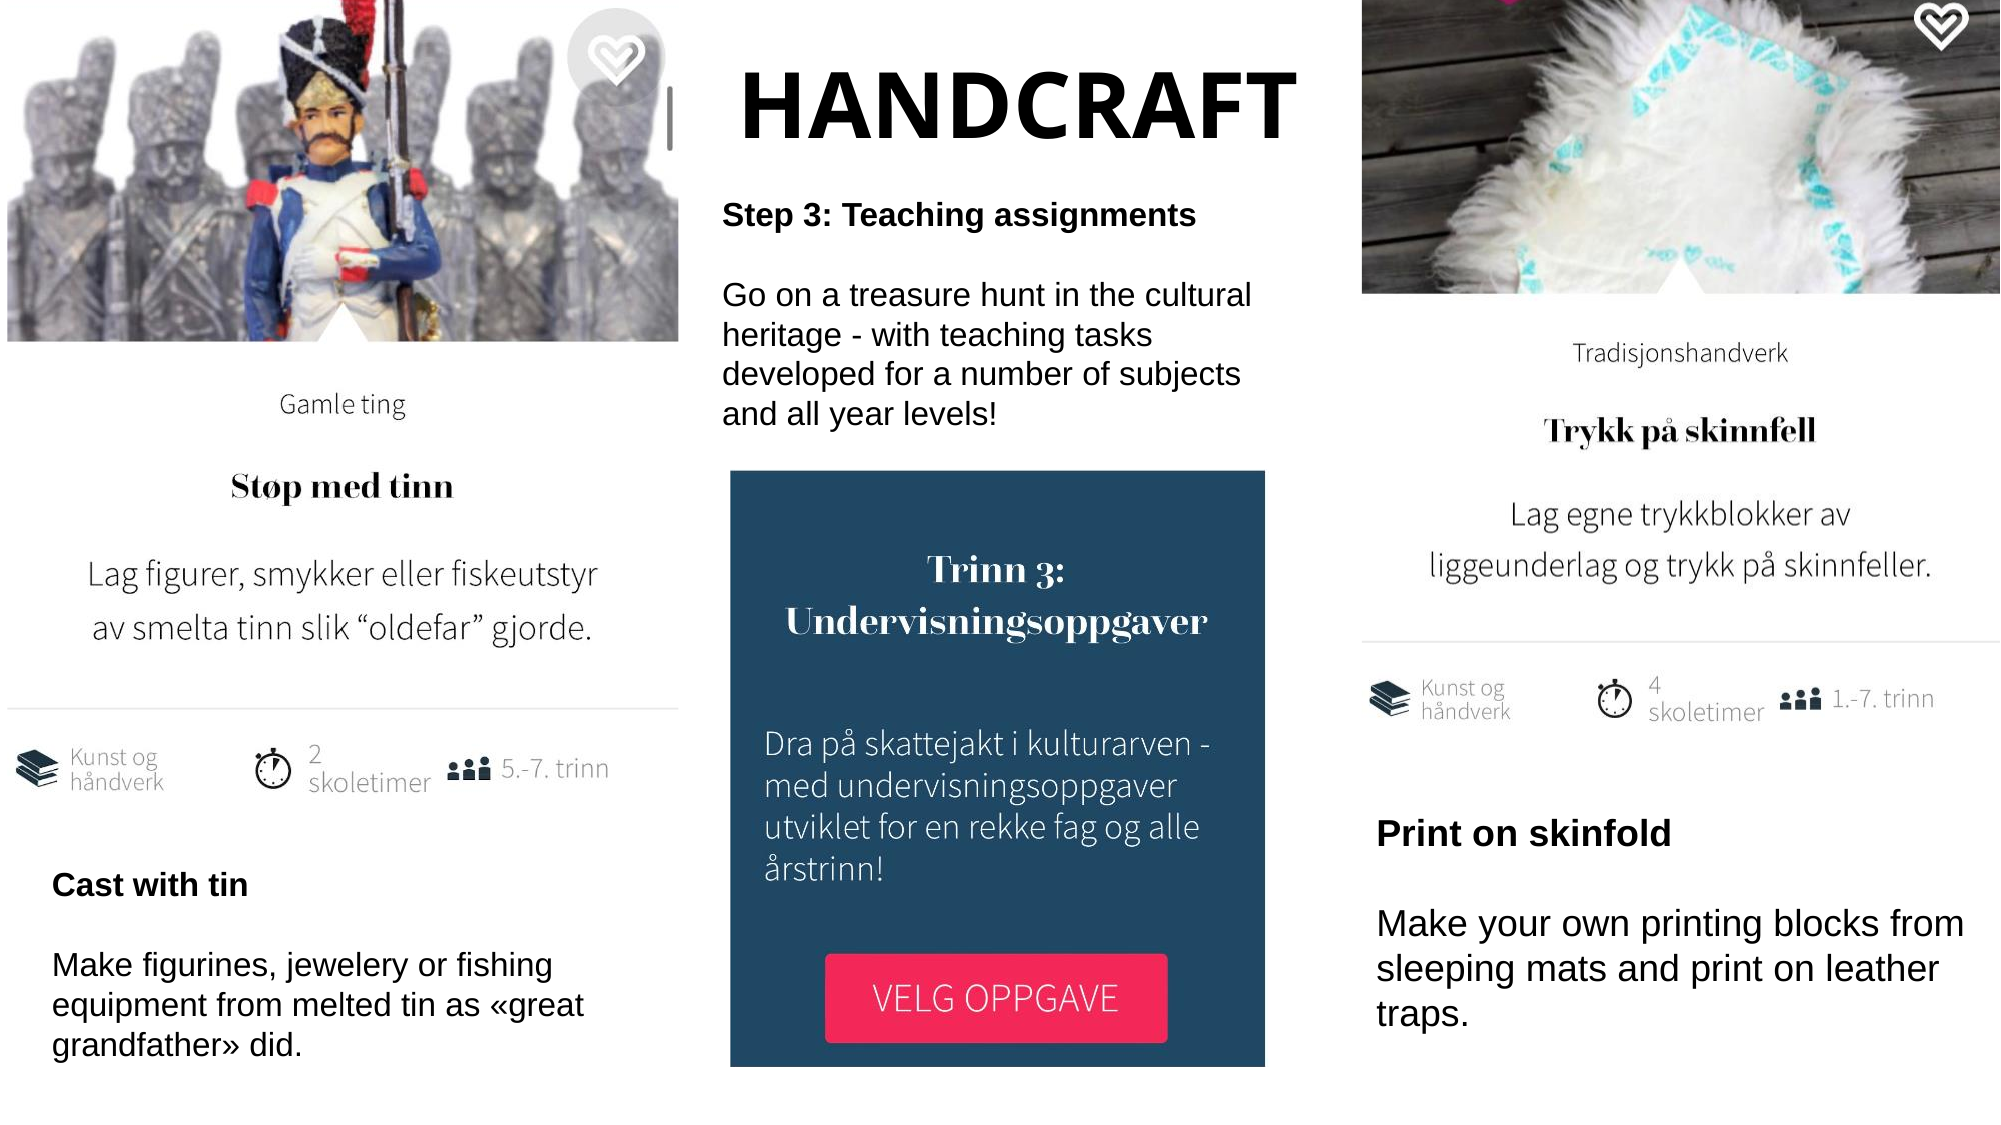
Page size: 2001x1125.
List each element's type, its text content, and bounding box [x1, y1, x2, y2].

title HANDCRAFT [679, 0, 1361, 218]
text_box Step 3: Teaching assignments Go on a treasure hunt in the cultural heritage - with teaching tasks developed for a number of subjects and all year levels! [707, 185, 1299, 530]
picture [1361, 0, 2000, 743]
text_box Cast with tin Make figurines, jewelery or fishing equipment from melted tin as «great grandfather» did. [37, 856, 667, 1125]
picture [7, 0, 679, 819]
picture [730, 469, 1270, 1067]
text_box Print on skinfold Make your own printing blocks from sleeping mats and print on leather traps. [1361, 801, 1992, 1087]
